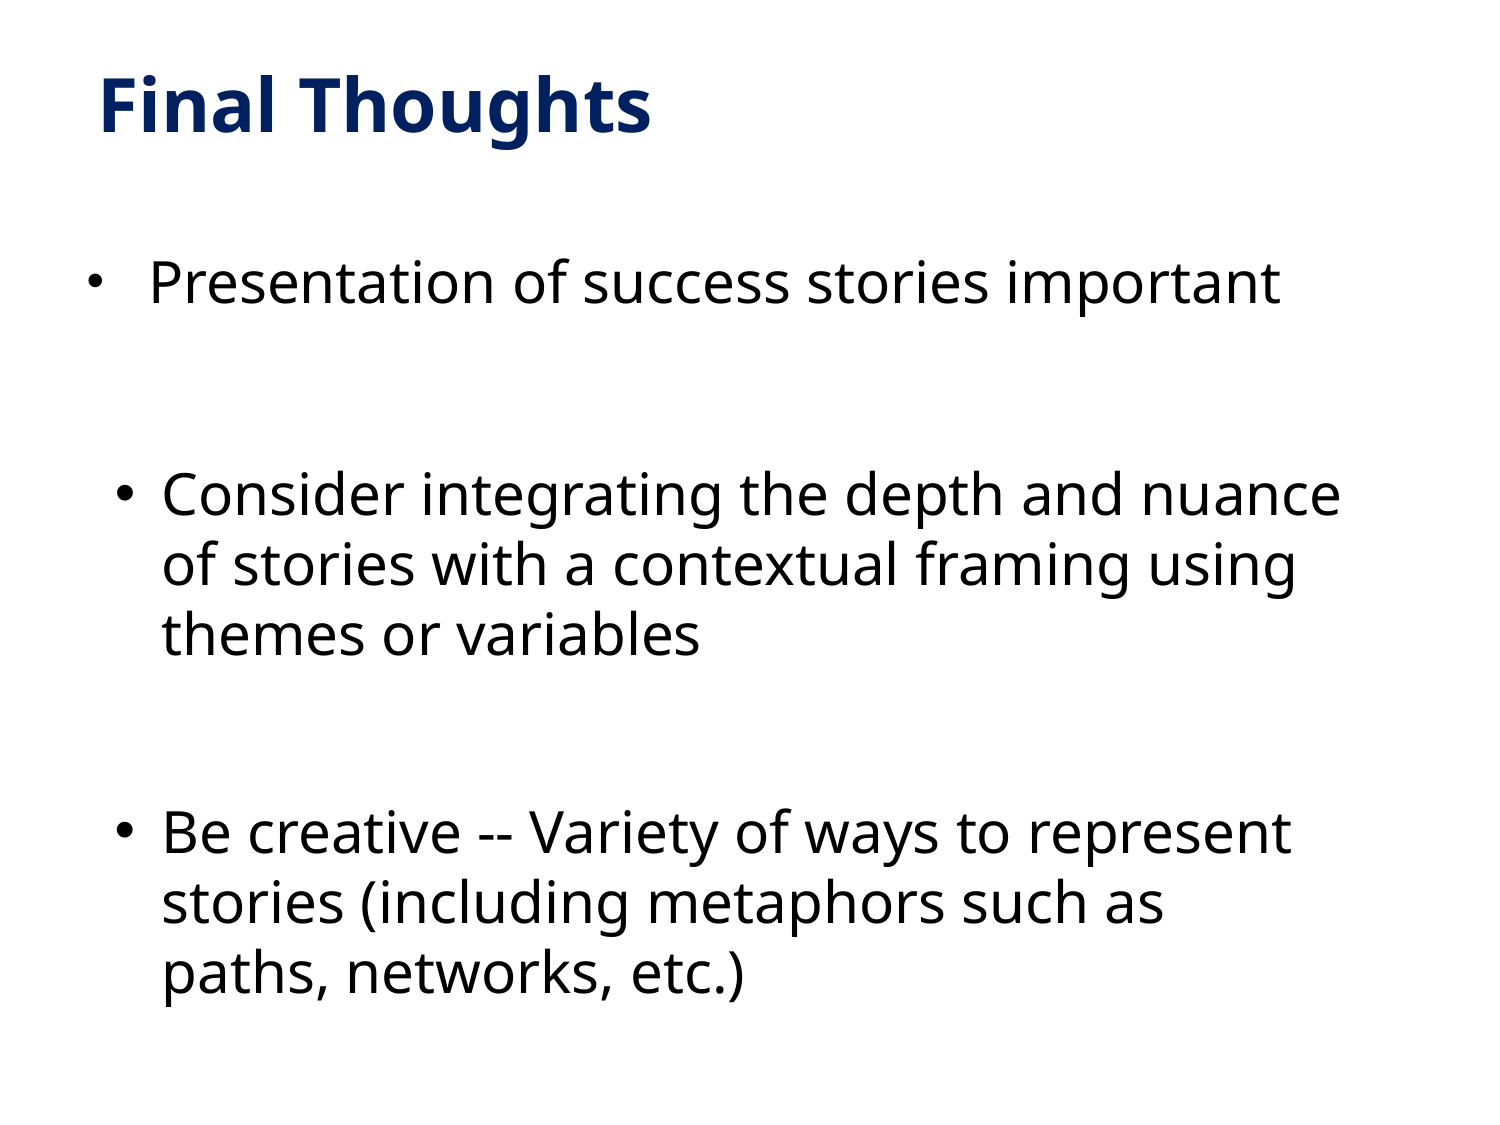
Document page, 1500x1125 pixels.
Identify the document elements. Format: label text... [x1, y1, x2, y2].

text_box Be creative -- Variety of ways to represent stories (including metaphors such as paths, networks, etc.) [99, 787, 1363, 1013]
text_box Presentation of success stories important [71, 237, 1312, 323]
text_box Final Thoughts [82, 49, 669, 155]
text_box Consider integrating the depth and nuance of stories with a contextual framing using themes or variables [99, 450, 1413, 675]
